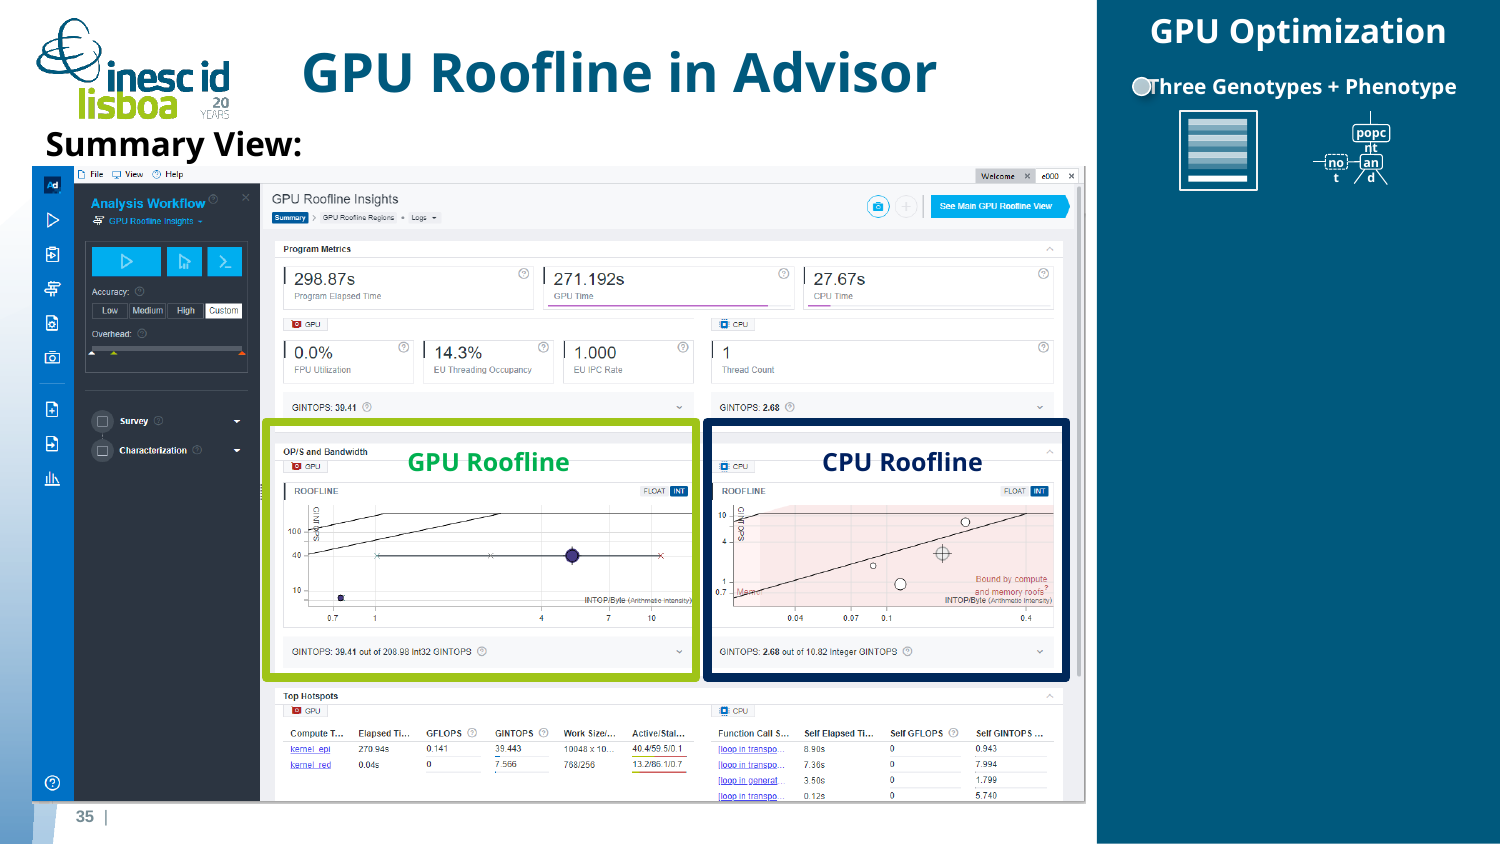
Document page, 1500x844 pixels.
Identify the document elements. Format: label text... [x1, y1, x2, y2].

picture [41, 56, 65, 70]
title GPU Roofline in Advisor [284, 17, 1096, 125]
text_box Summary View: [45, 122, 303, 163]
picture [36, 18, 229, 123]
picture [36, 18, 68, 58]
picture [216, 75, 223, 86]
text_box GPU Optimization [1149, 10, 1448, 51]
picture [50, 50, 59, 56]
picture [32, 165, 1086, 805]
text_box [1096, 0, 1500, 844]
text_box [1132, 73, 1427, 191]
picture [46, 41, 57, 50]
slide_number 35 | [63, 805, 121, 829]
